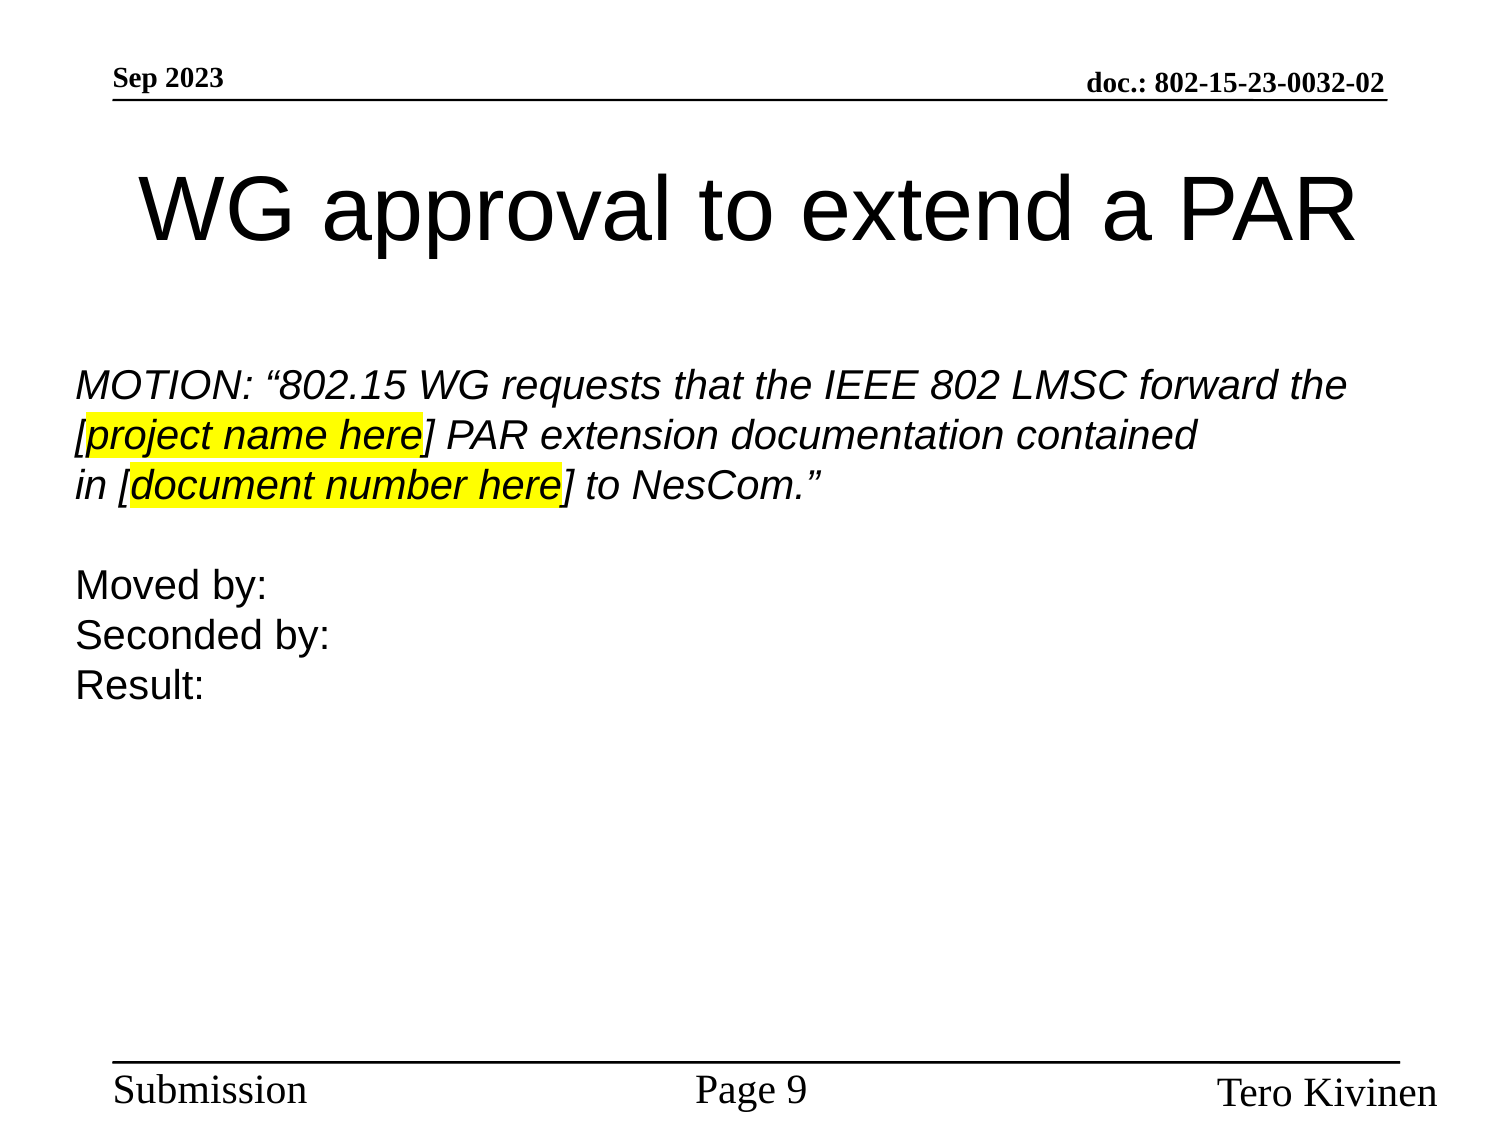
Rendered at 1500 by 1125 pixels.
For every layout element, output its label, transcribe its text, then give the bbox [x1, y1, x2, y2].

text_box WG approval to extend a PAR [75, 109, 1425, 298]
text_box MOTION: “802.15 WG requests that the IEEE 802 LMSC forward the [project name here] PAR extension documentation contained in [document number here] to NesCom.” Moved by: Seconded by: Result: [74, 357, 1425, 1010]
